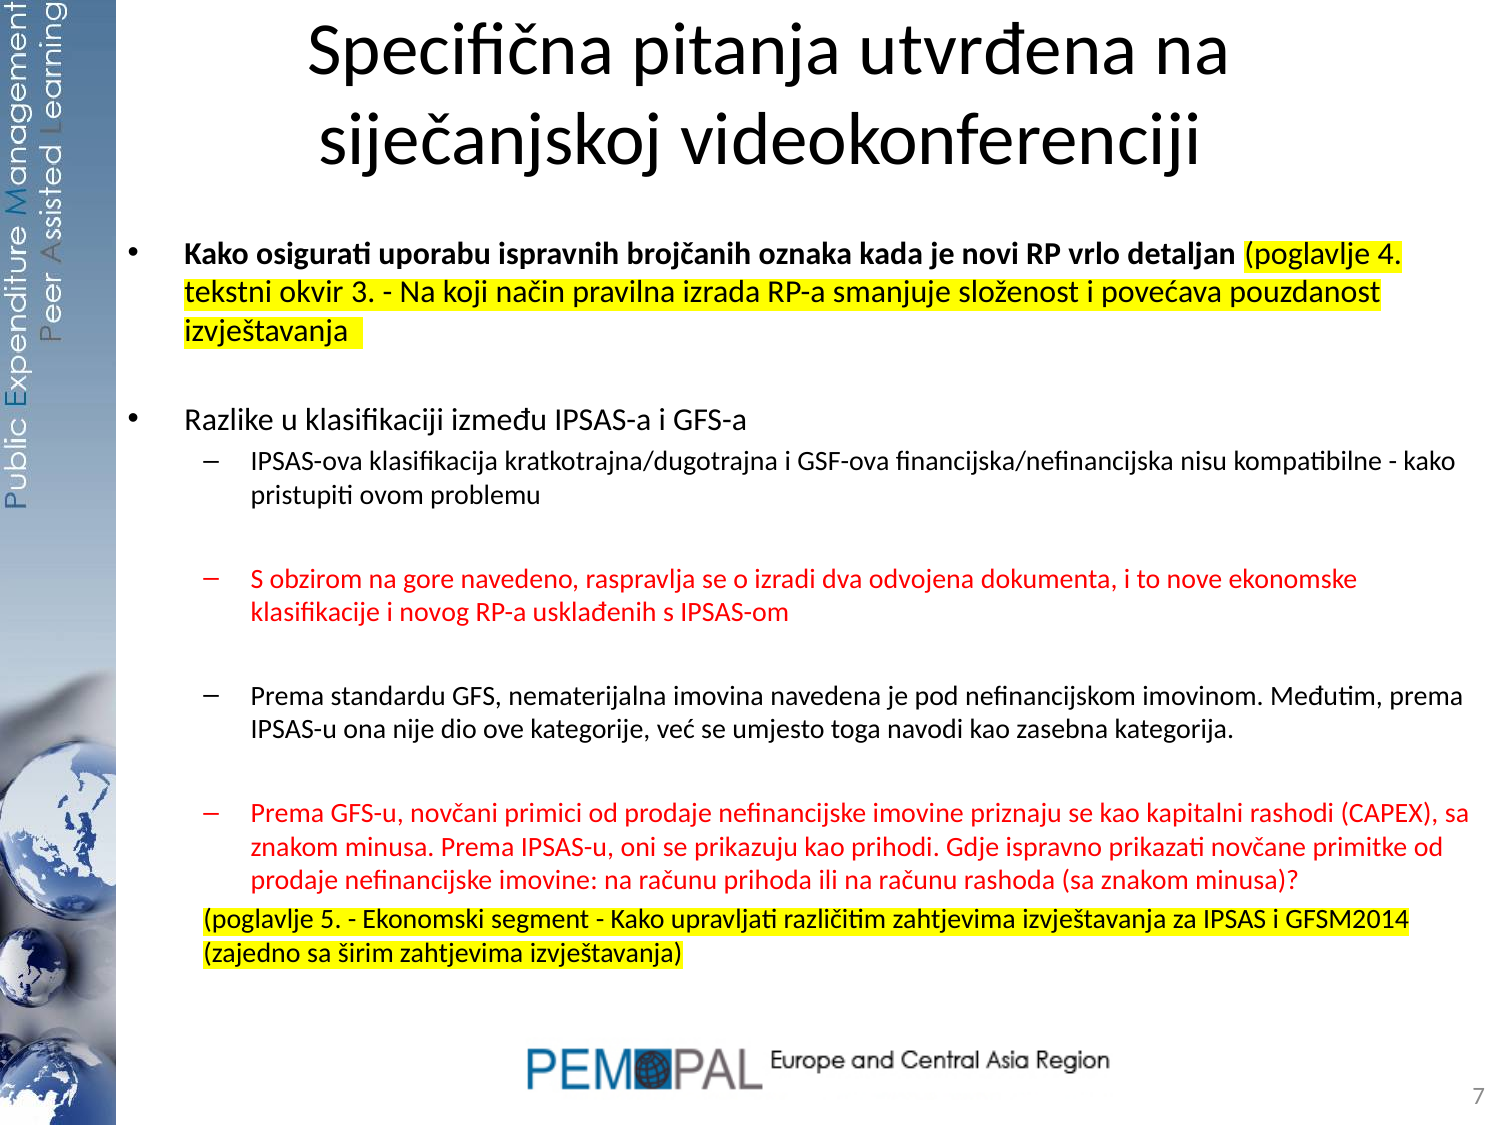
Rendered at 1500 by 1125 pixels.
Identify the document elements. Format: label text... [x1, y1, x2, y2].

picture [0, 0, 116, 1125]
slide_number 7 [1312, 1069, 1500, 1120]
list Kako osigurati uporabu ispravnih brojčanih oznaka kada je novi RP vrlo detaljan (poglavlje 4. tekstni okvir 3. - Na koji način pravilna izrada RP-a smanjuje složenost i povećava pouzdanost izvještavanja Razlike u klasifikaciji između IPSAS-a i GFS-a IPSAS-ova klasifikacija kratkotrajna/dugotrajna i GSF-ova financijska/nefinancijska nisu kompatibilne - kako pristupiti ovom problemu S obzirom na gore navedeno, raspravlja se o izradi dva odvojena dokumenta, i to nove ekonomske klasifikacije i novog RP-a usklađenih s IPSAS-om Prema standardu GFS, nematerijalna imovina navedena je pod nefinancijskom imovinom. Međutim, prema IPSAS-u ona nije dio ove kategorije, već se umjesto toga navodi kao zasebna kategorija. Prema GFS-u, novčani primici od prodaje nefinancijske imovine priznaju se kao kapitalni rashodi (CAPEX), sa znakom minusa. Prema IPSAS-u, oni se prikazuju kao prihodi. Gdje ispravno prikazati novčane primitke od prodaje nefinancijske imovine: na računu prihoda ili na računu rashoda (sa znakom minusa)? (poglavlje 5. - Ekonomski segment - Kako upravljati različitim zahtjevima izvještavanja za IPSAS i GFSM2014 (zajedno sa širim zahtjevima izvještavanja) [112, 224, 1500, 1070]
title Specifična pitanja utvrđena na siječanjskoj videokonferenciji [112, 0, 1425, 184]
picture [525, 1070, 1113, 1100]
